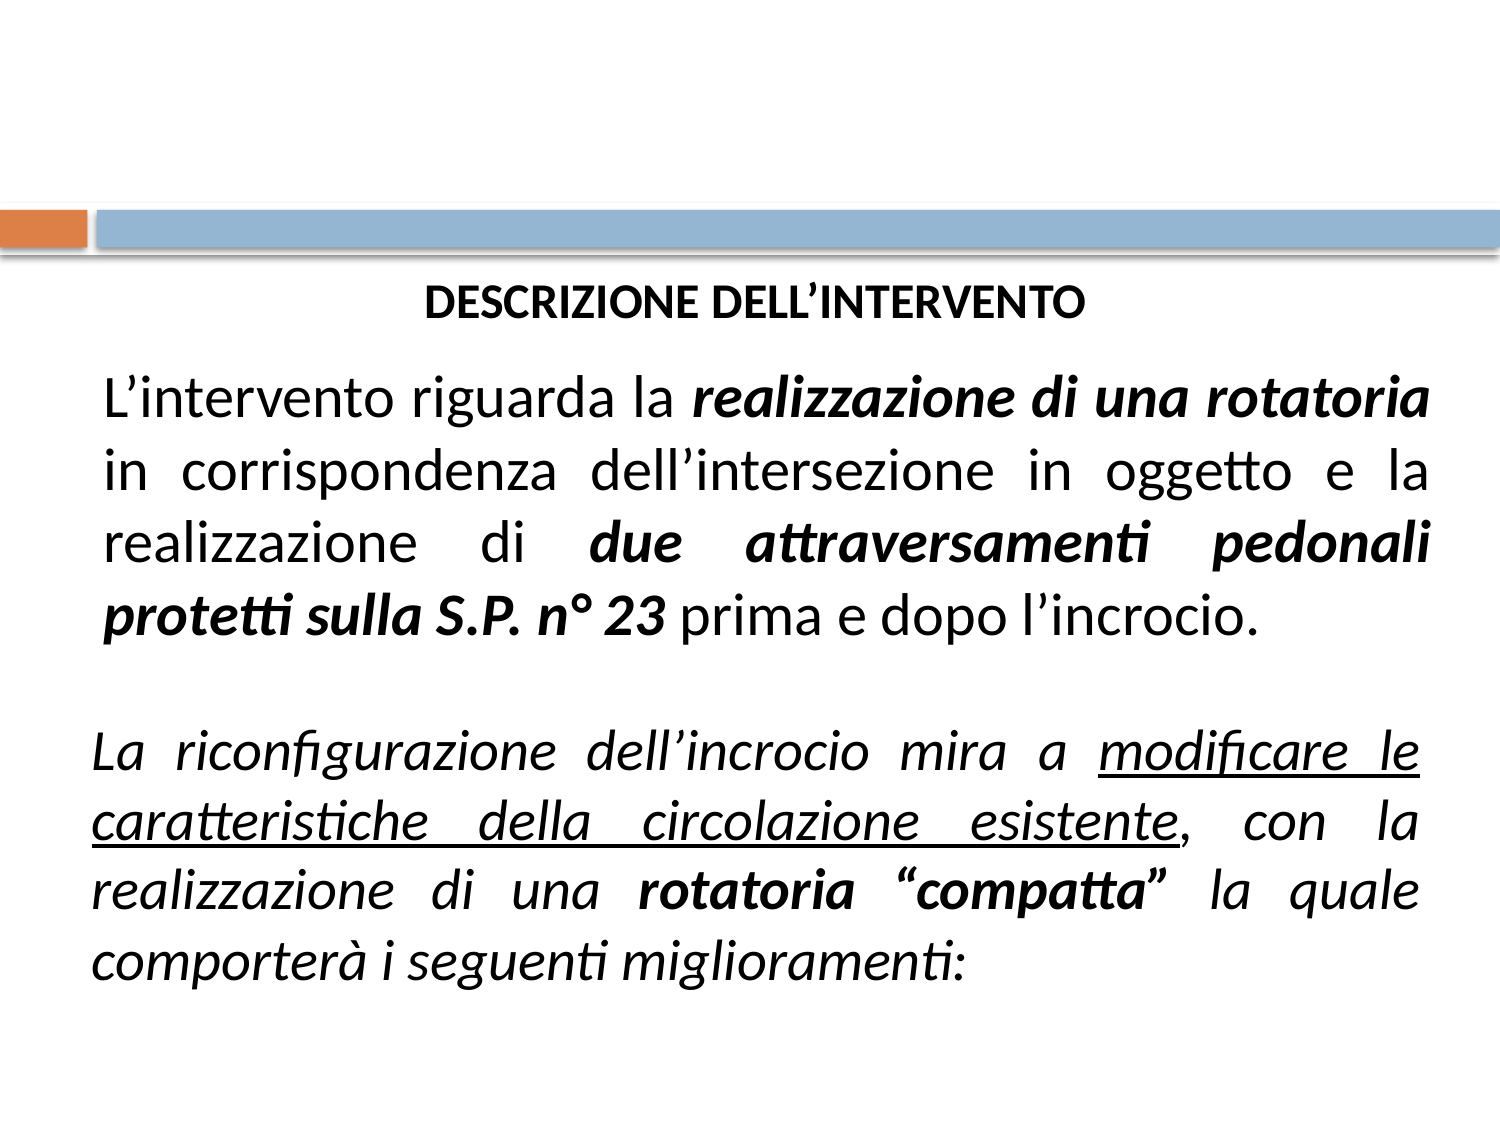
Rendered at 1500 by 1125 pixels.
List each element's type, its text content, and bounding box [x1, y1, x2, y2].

list DESCRIZIONE DELL’INTERVENTO [100, 260, 1412, 339]
list L’intervento riguarda la realizzazione di una rotatoria in corrispondenza dell’intersezione in oggetto e la realizzazione di due attraversamenti pedonali protetti sulla S.P. n° 23 prima e dopo l’incrocio. [88, 349, 1448, 681]
list La riconfigurazione dell’incrocio mira a modificare le caratteristiche della circolazione esistente, con la realizzazione di una rotatoria “compatta” la quale comporterà i seguenti miglioramenti: [76, 703, 1436, 1036]
